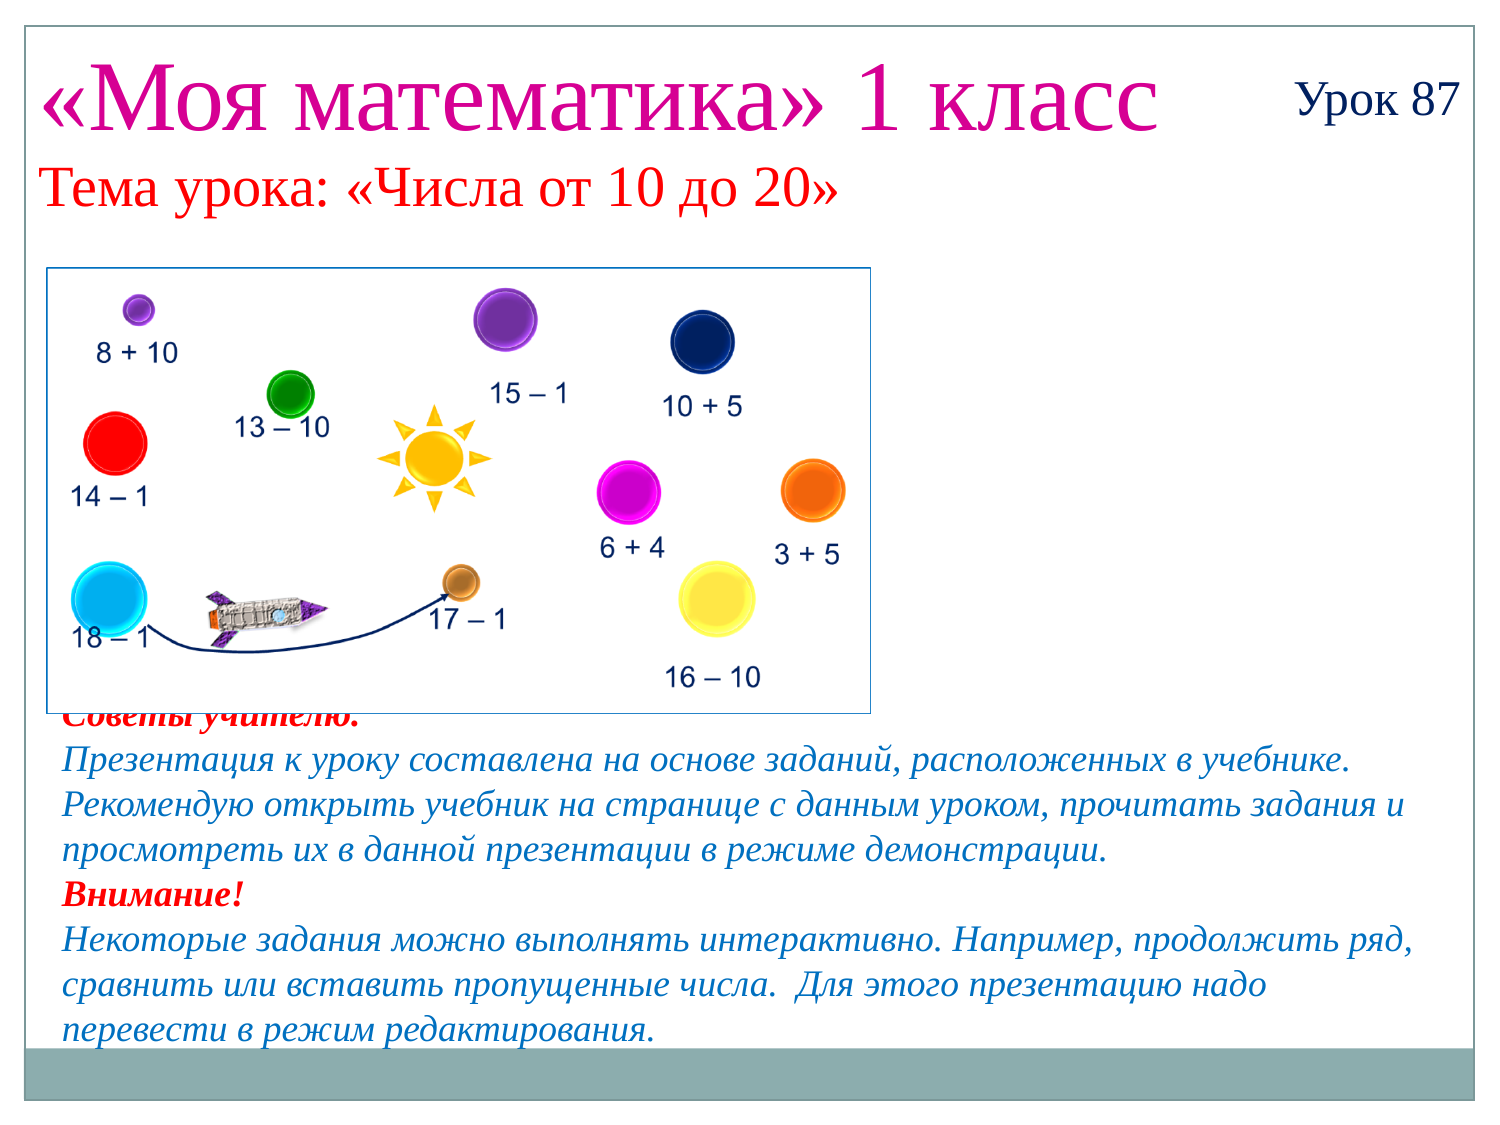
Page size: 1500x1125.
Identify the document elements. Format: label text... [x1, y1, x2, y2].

text_box «Моя математика» 1 класс [23, 23, 1243, 159]
text_box Советы учителю. Презентация к уроку составлена на основе заданий, расположенных в учебнике. Рекомендую открыть учебник на странице с данным уроком, прочитать задания и просмотреть их в данной презентации в режиме демонстрации. Внимание! Некоторые задания можно выполнять интерактивно. Например, продолжить ряд, сравнить или вставить пропущенные числа. Для этого презентацию надо перевести в режим редактирования. [46, 681, 1454, 1057]
picture [46, 266, 871, 715]
text_box Тема урока: «Числа от 10 до 20» [23, 140, 1176, 226]
text_box Урок 87 [1278, 58, 1476, 134]
